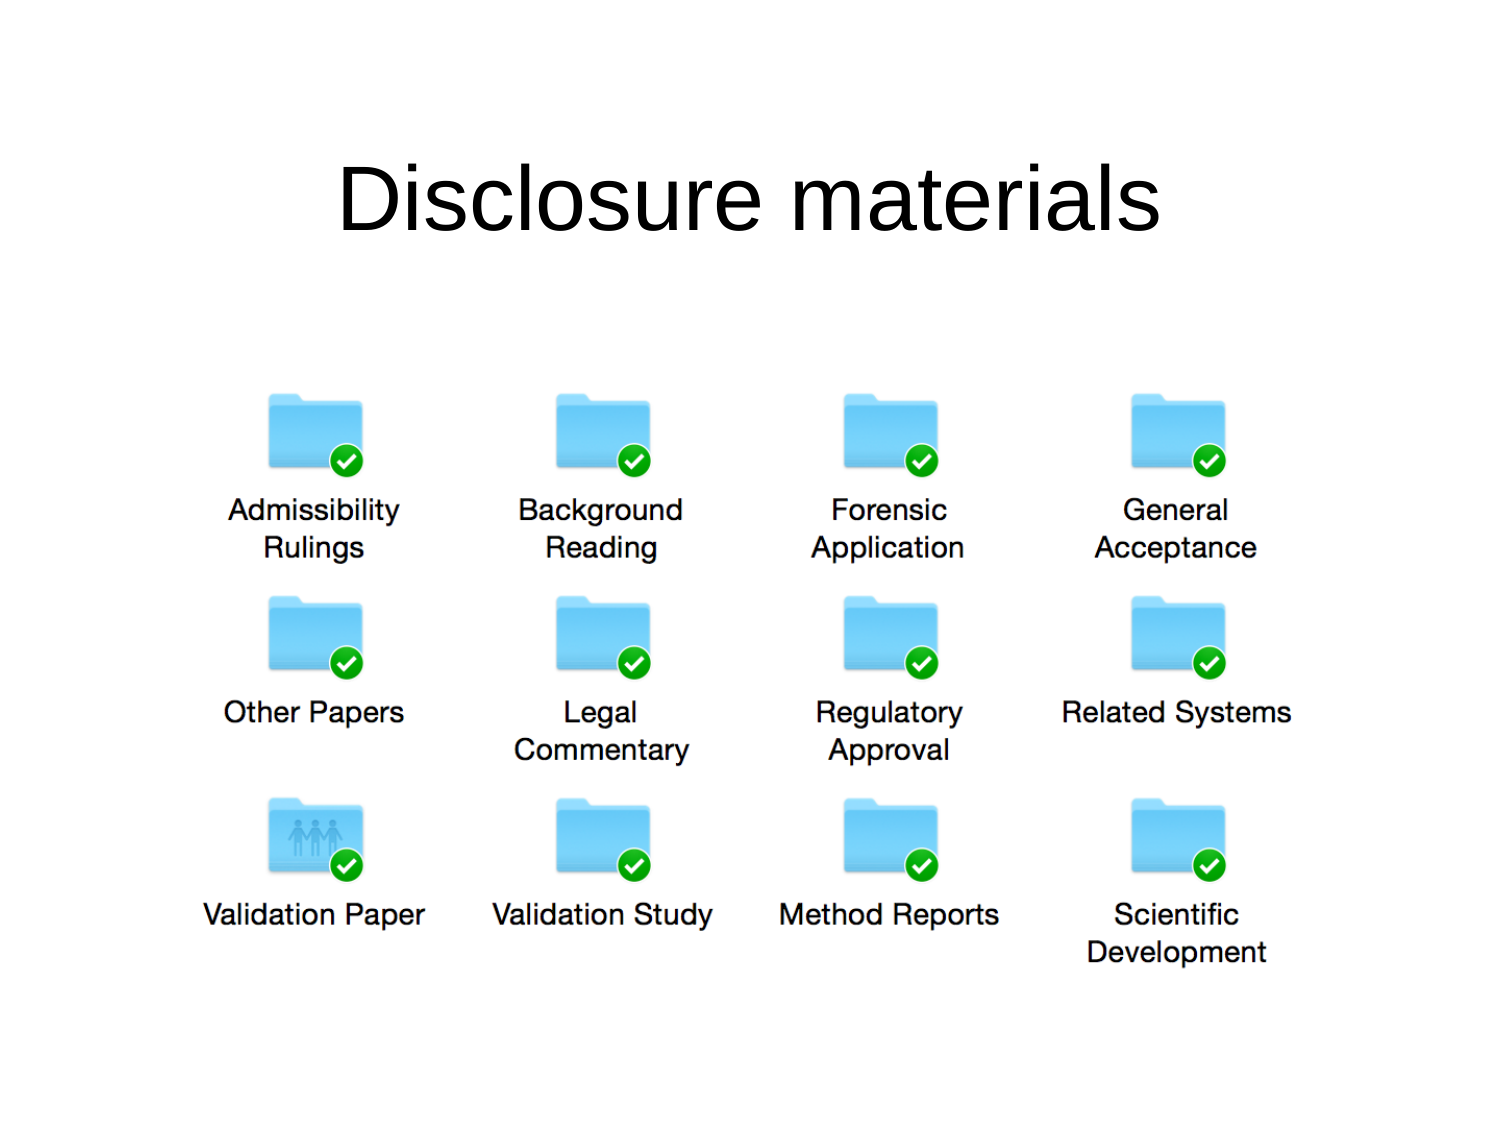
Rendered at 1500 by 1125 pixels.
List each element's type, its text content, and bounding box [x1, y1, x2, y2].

title Disclosure materials [112, 99, 1388, 288]
picture [179, 372, 1321, 1006]
